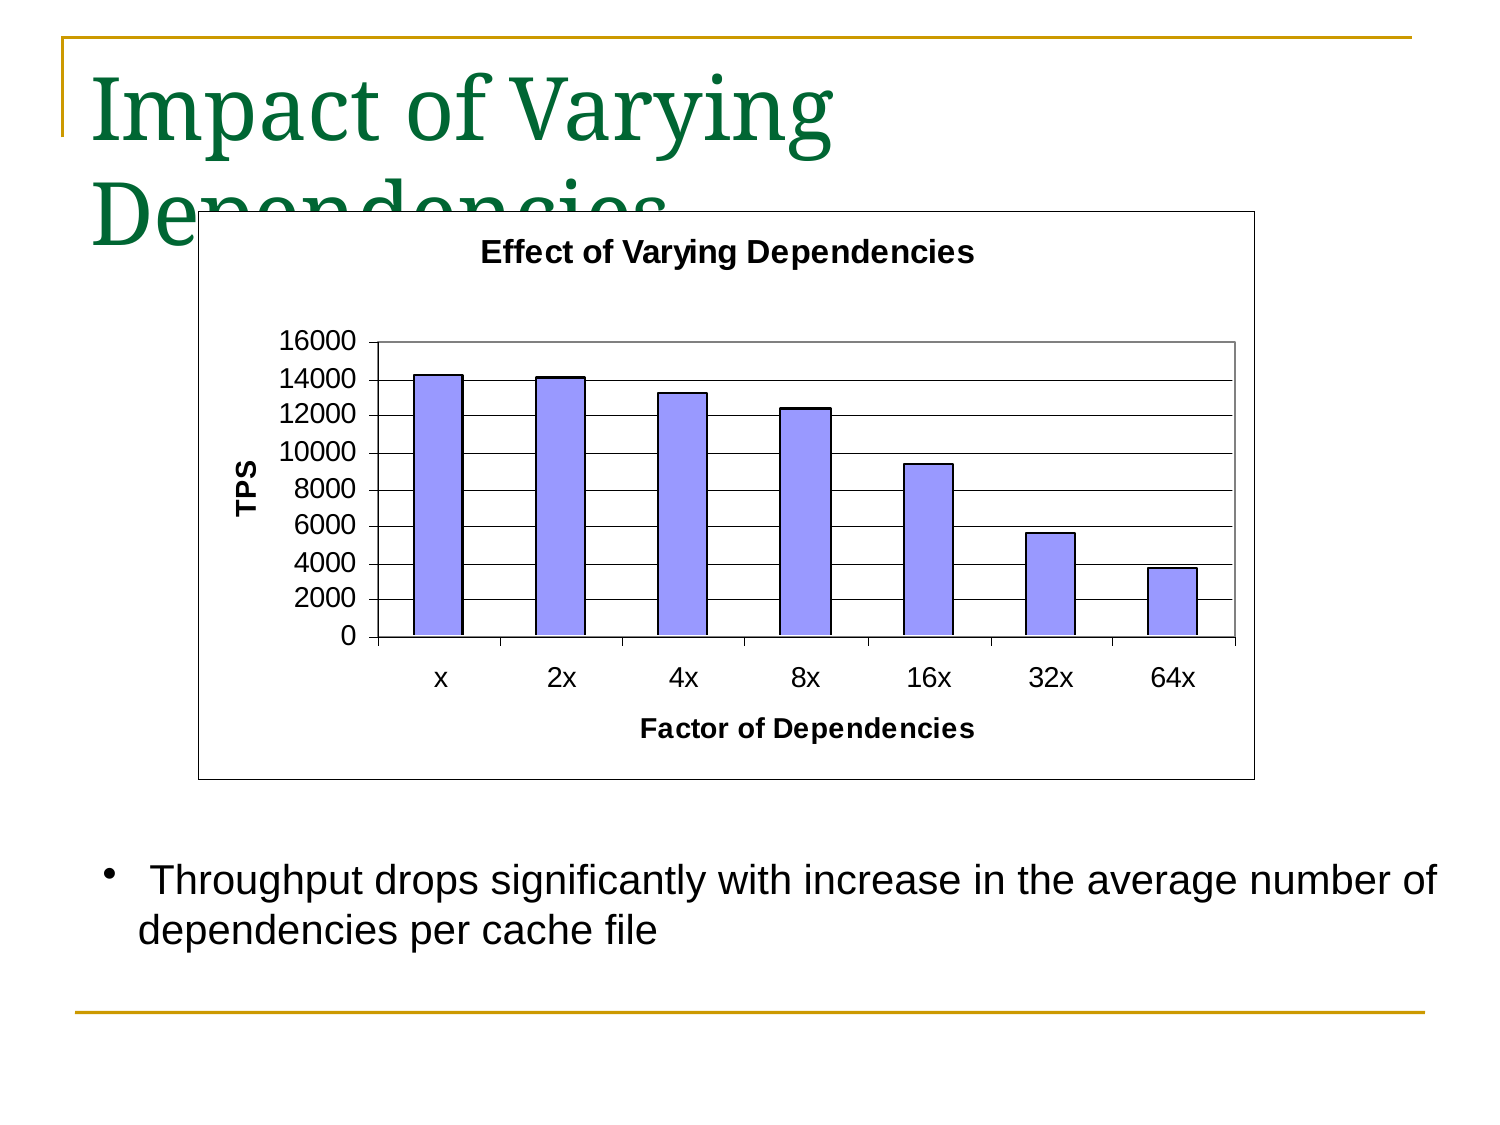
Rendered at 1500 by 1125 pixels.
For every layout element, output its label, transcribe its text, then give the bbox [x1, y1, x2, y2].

text_box Throughput drops significantly with increase in the average number of dependencies per cache file [87, 845, 1453, 961]
title Impact of Varying Dependencies [75, 45, 1425, 233]
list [187, 199, 1269, 791]
